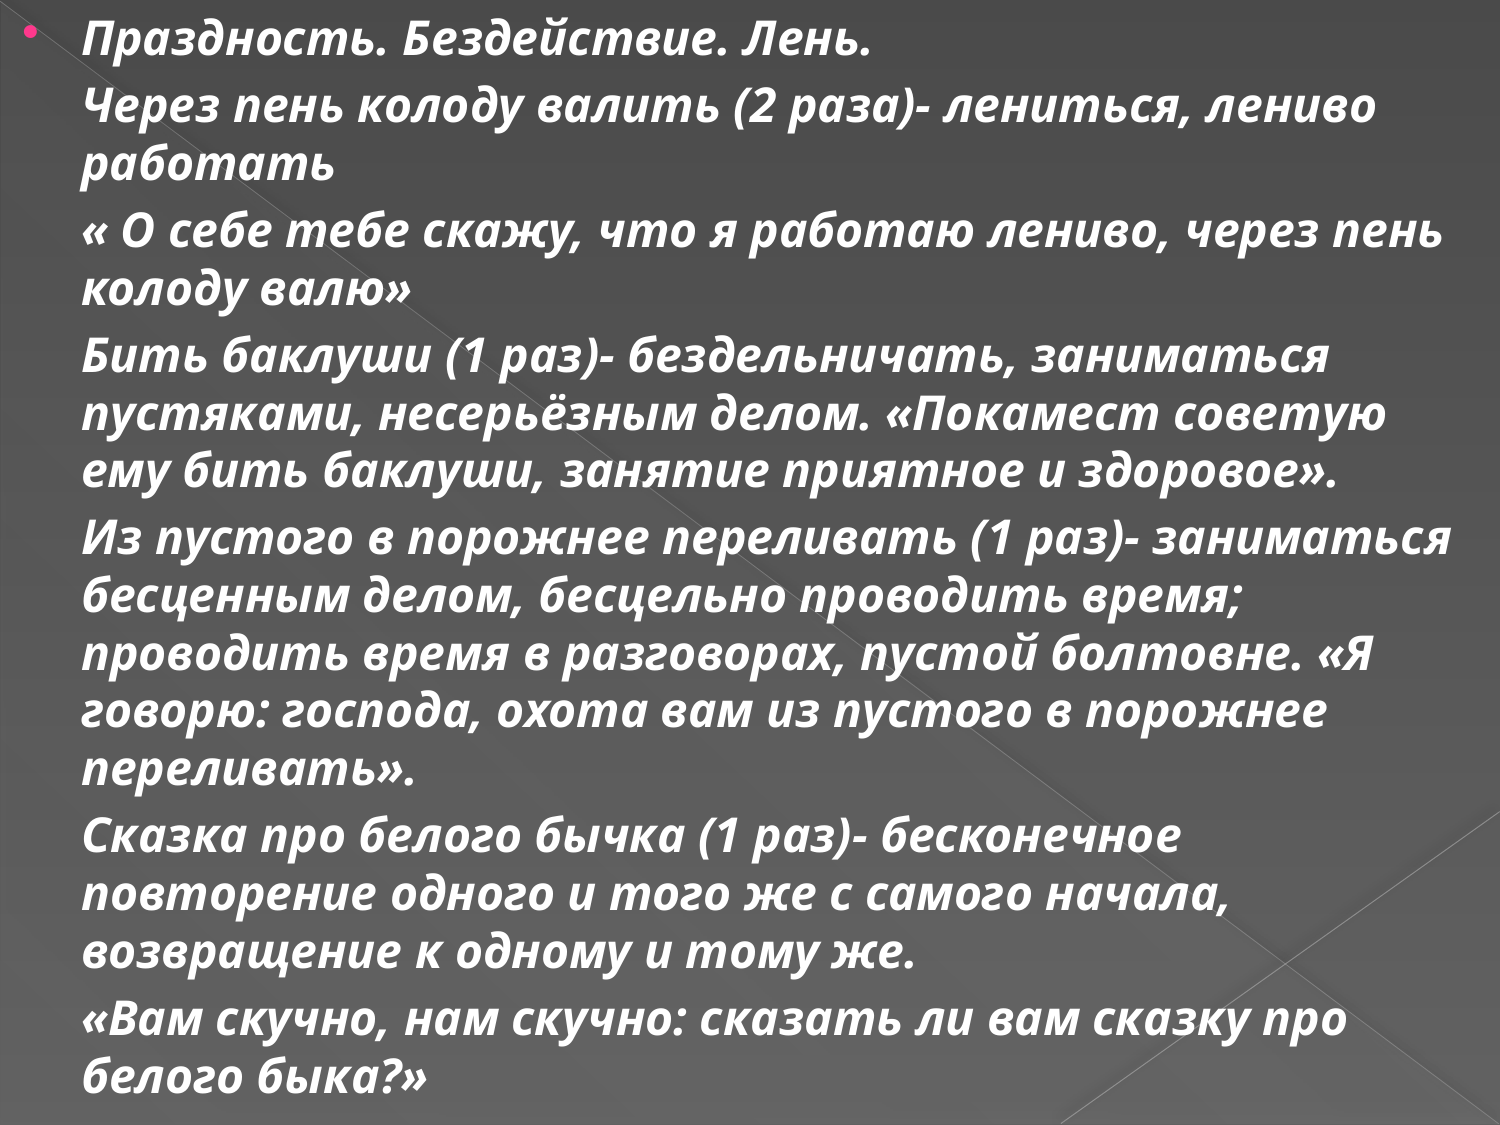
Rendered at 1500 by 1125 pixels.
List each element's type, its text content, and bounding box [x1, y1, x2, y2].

list Праздность. Бездействие. Лень. Через пень колоду валить (2 раза)- лениться, лениво работать « О себе тебе скажу, что я работаю лениво, через пень колоду валю» Бить баклуши (1 раз)- бездельничать, заниматься пустяками, несерьёзным делом. «Покамест советую ему бить баклуши, занятие приятное и здоровое». Из пустого в порожнее переливать (1 раз)- заниматься бесценным делом, бесцельно проводить время; проводить время в разговорах, пустой болтовне. «Я говорю: господа, охота вам из пустого в порожнее переливать». Сказка про белого бычка (1 раз)- бесконечное повторение одного и того же с самого начала, возвращение к одному и тому же. «Вам скучно, нам скучно: сказать ли вам сказку про белого быка?» [0, 0, 1500, 1125]
